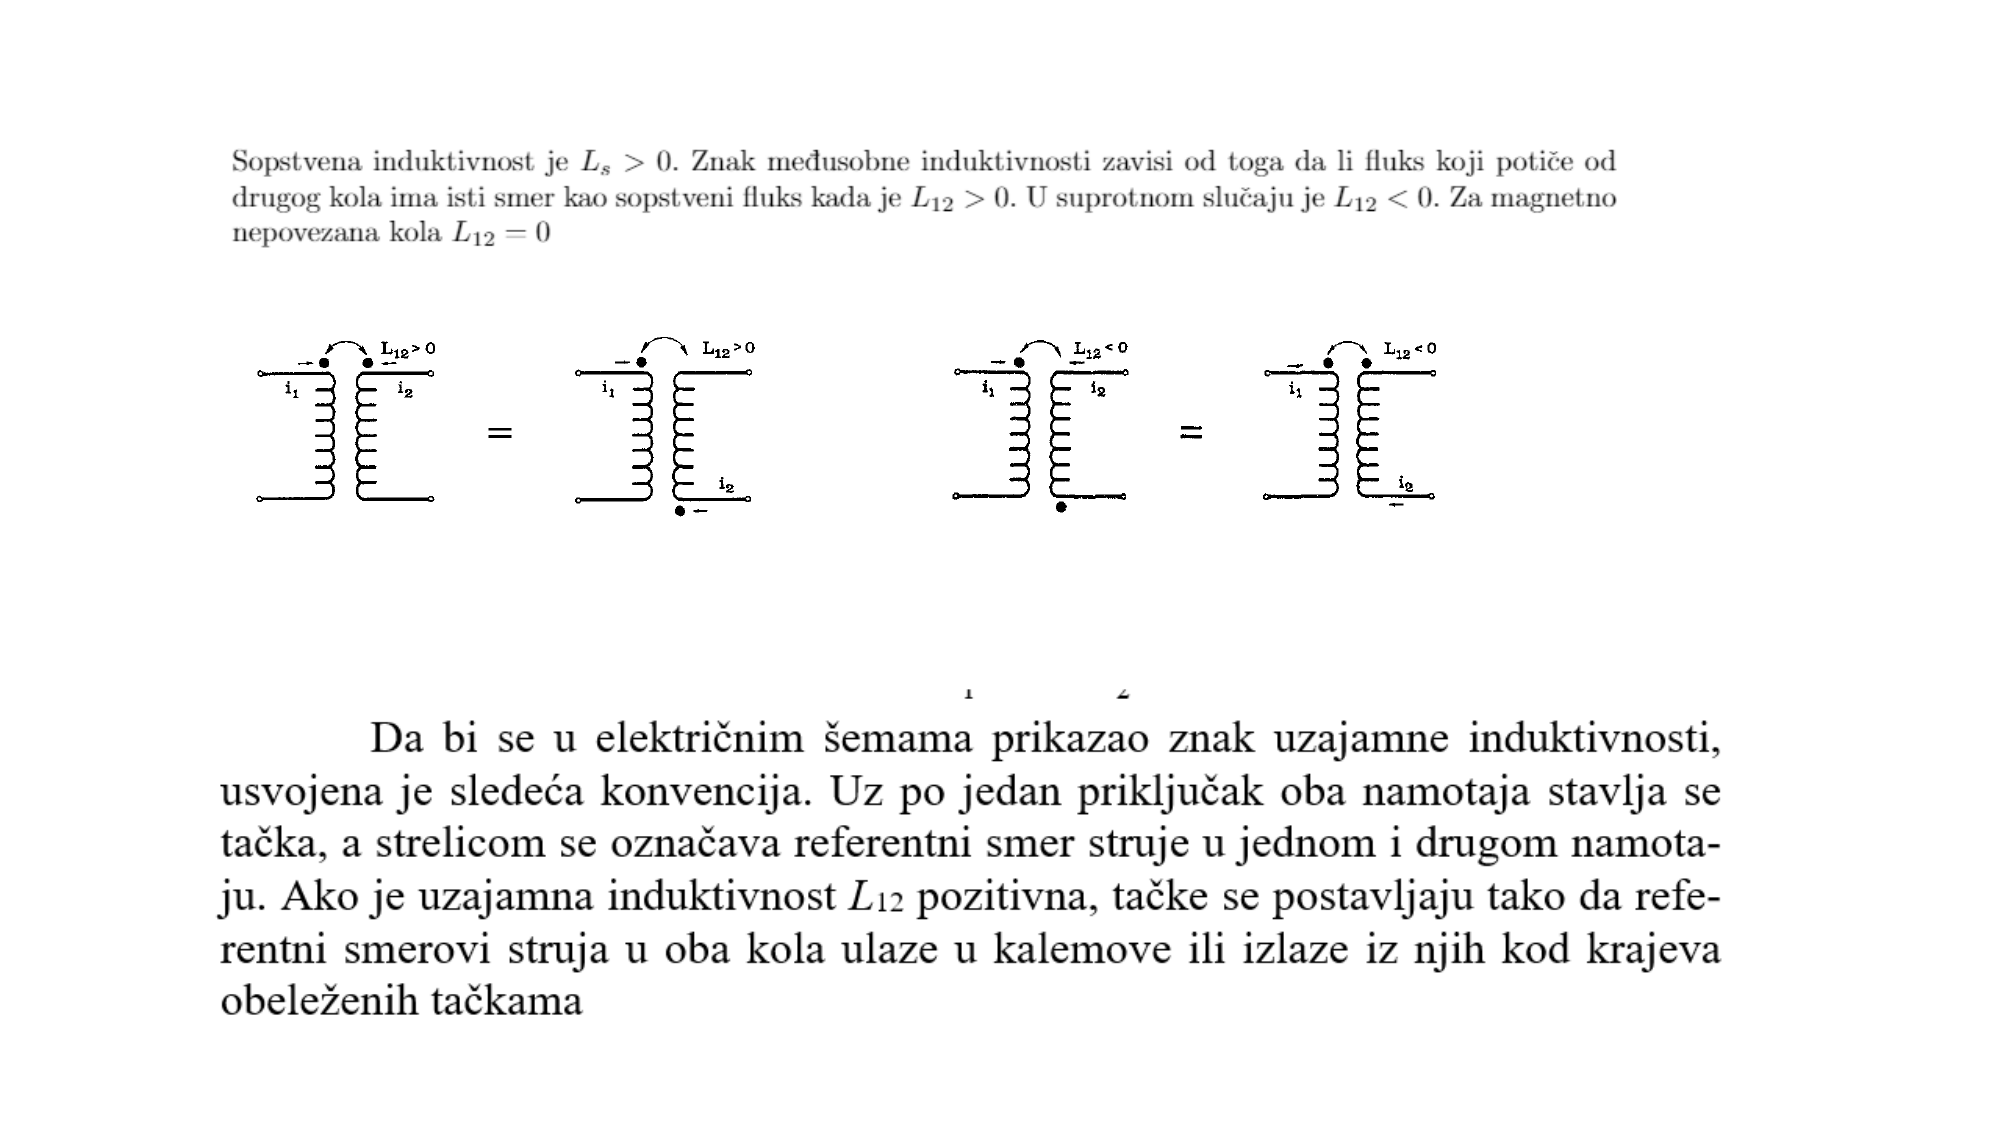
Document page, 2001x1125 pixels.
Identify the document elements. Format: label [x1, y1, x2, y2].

picture [946, 329, 1449, 521]
picture [191, 602, 1764, 1080]
picture [255, 333, 758, 521]
picture [191, 103, 1667, 298]
